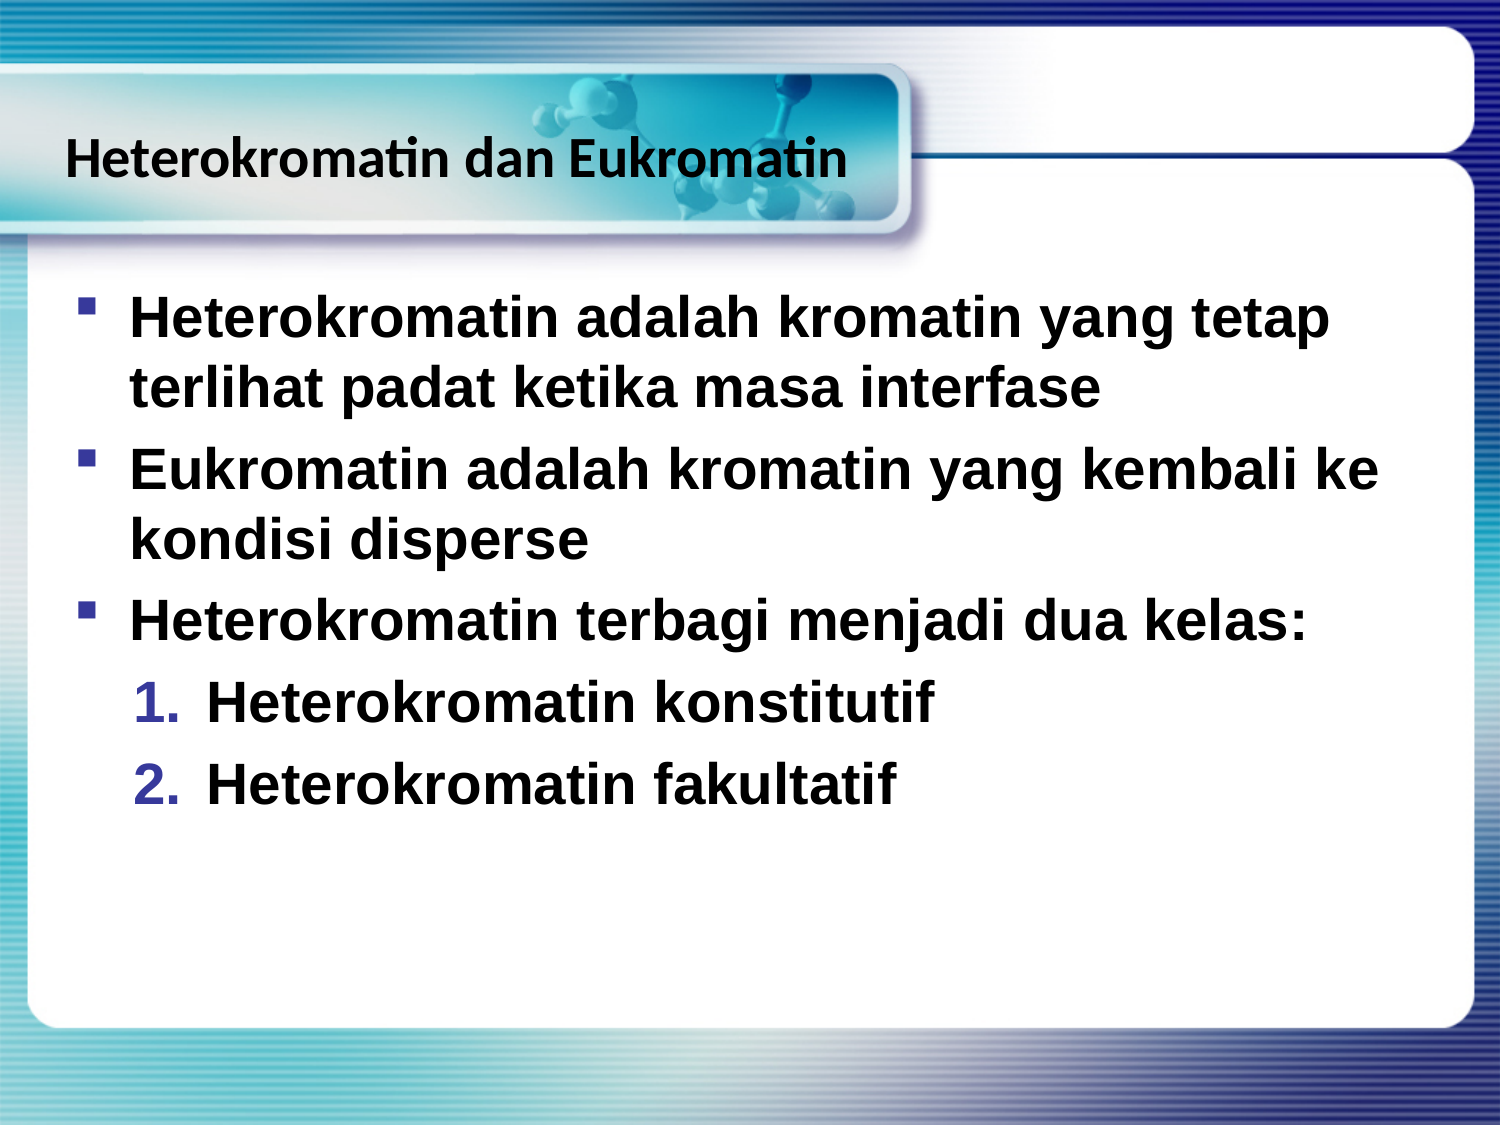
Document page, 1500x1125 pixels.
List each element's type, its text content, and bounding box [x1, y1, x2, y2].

title Heterokromatin dan Eukromatin [49, 107, 915, 201]
list Heterokromatin adalah kromatin yang tetap terlihat padat ketika masa interfase Eukromatin adalah kromatin yang kembali ke kondisi disperse Heterokromatin terbagi menjadi dua kelas: Heterokromatin konstitutif Heterokromatin fakultatif [58, 271, 1409, 1102]
picture [0, 0, 1500, 1125]
